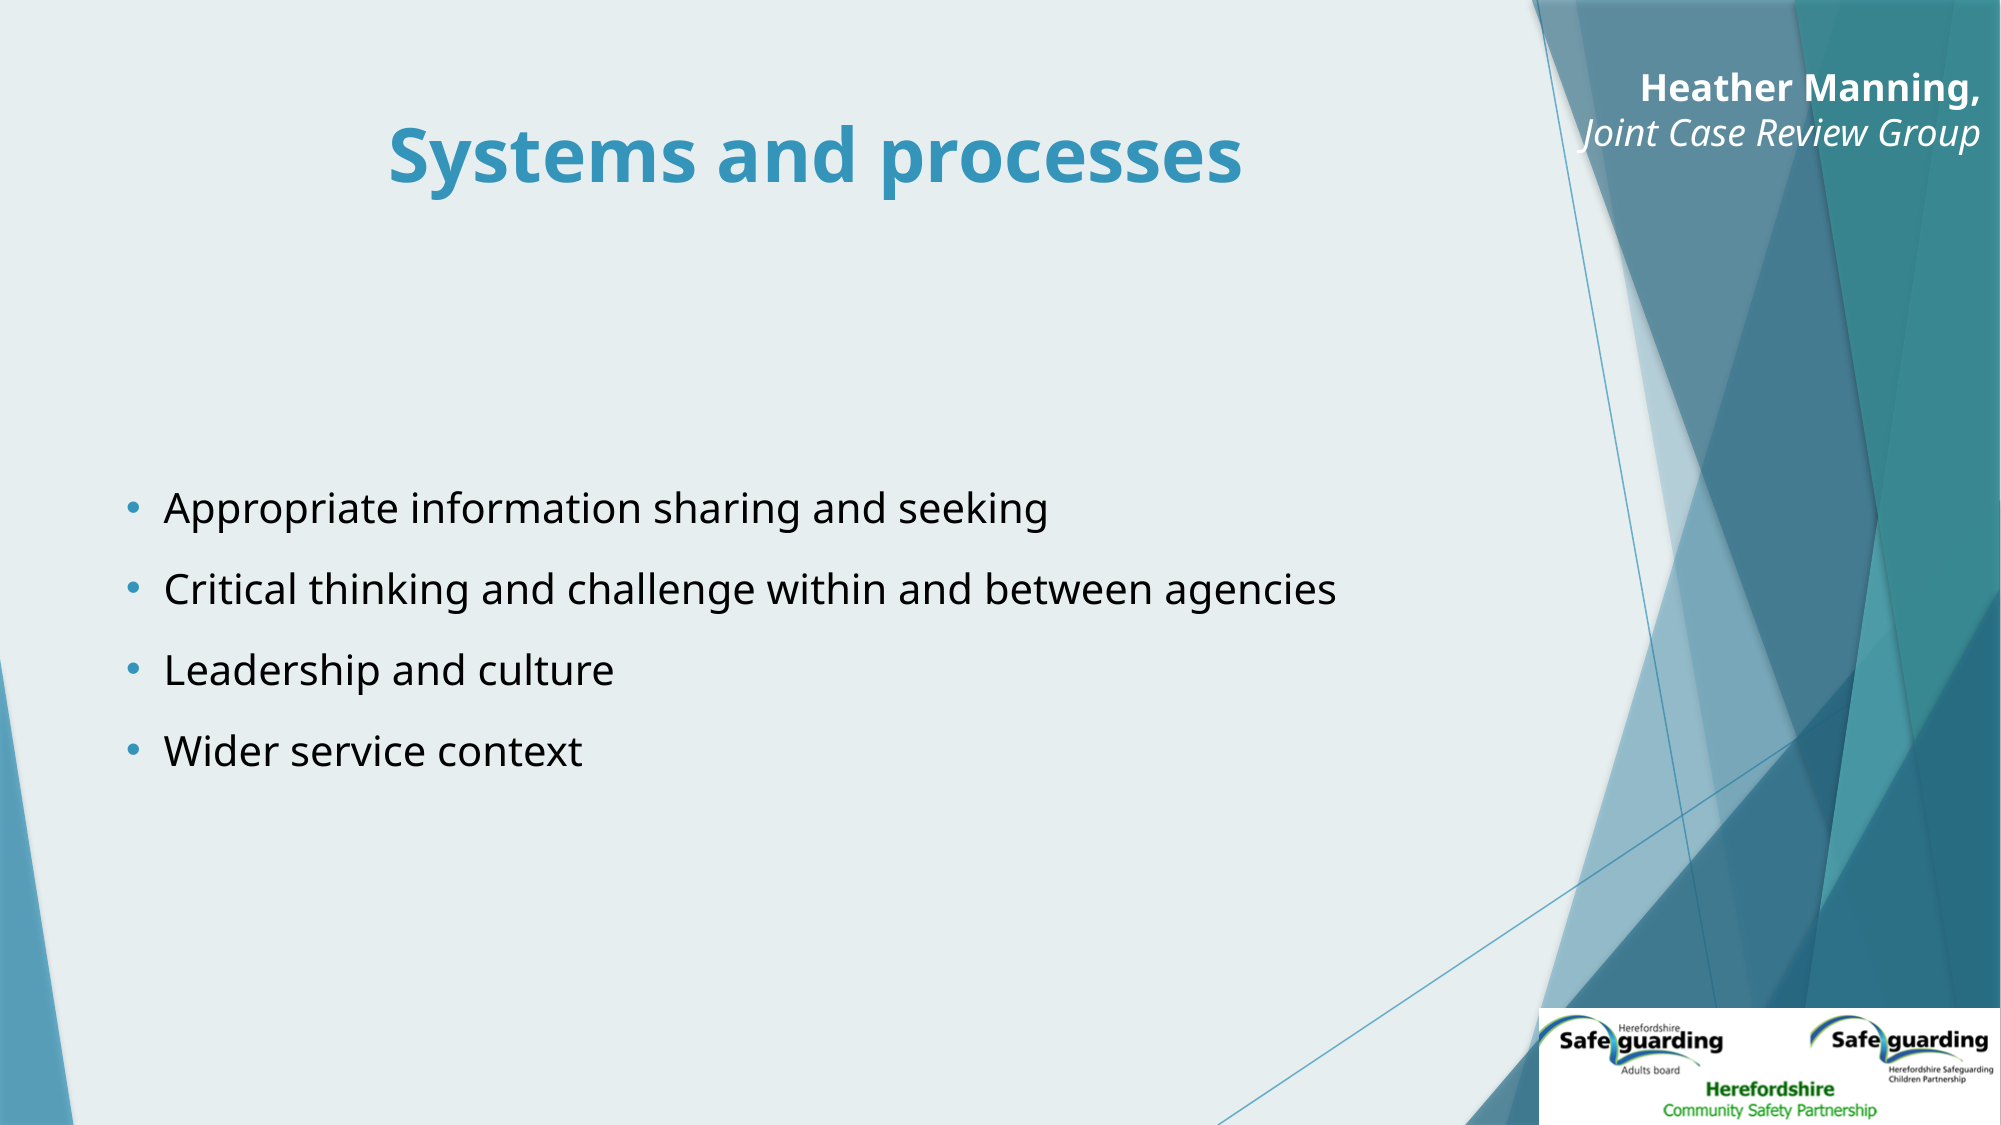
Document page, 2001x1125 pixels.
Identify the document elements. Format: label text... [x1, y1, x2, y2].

title Systems and processes [111, 99, 1522, 224]
text_box Heather Manning, Joint Case Review Group [1566, 56, 1997, 161]
picture [1539, 1008, 2000, 1125]
list Appropriate information sharing and seeking Critical thinking and challenge within and between agencies Leadership and culture Wider service context [111, 464, 1522, 1067]
